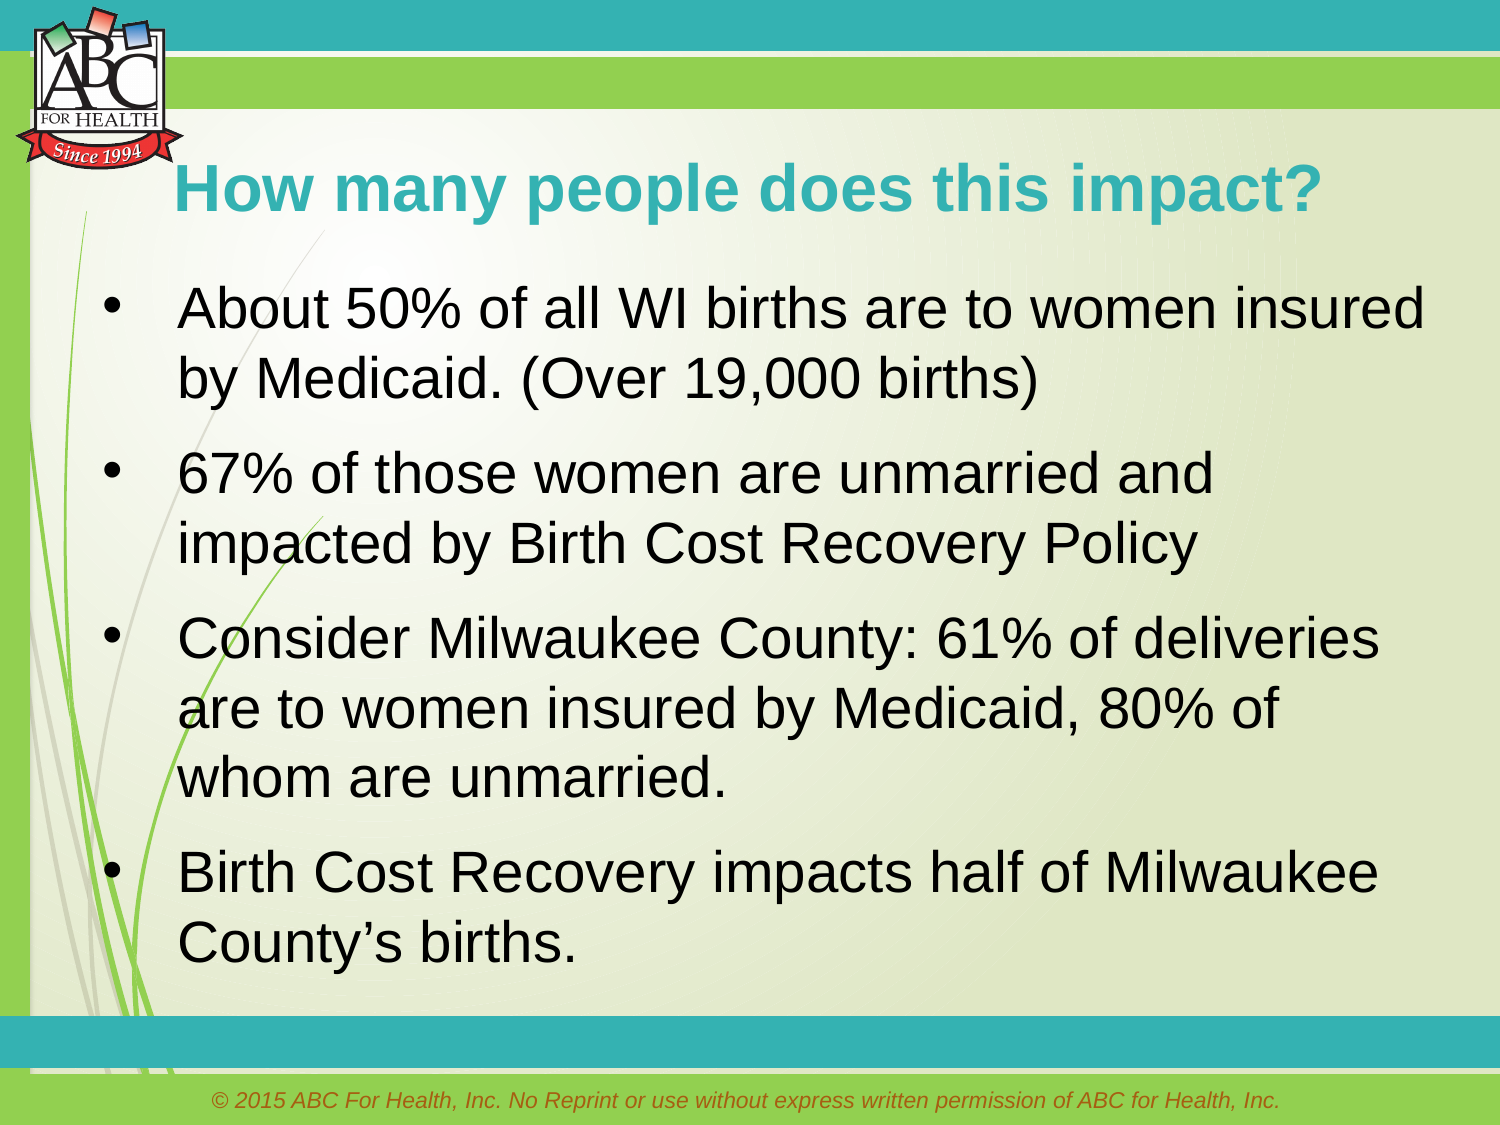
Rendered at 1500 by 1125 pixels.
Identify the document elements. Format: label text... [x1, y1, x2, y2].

picture [11, 6, 188, 175]
text_box © 2015 ABC For Health, Inc. No Reprint or use without express written permission of ABC for Health, Inc. [0, 1078, 1500, 1121]
text_box How many people does this impact? [159, 137, 1422, 233]
text_box About 50% of all WI births are to women insured by Medicaid. (Over 19,000 births) 67% of those women are unmarried and impacted by Birth Cost Recovery Policy Consider Milwaukee County: 61% of deliveries are to women insured by Medicaid, 80% of whom are unmarried. Birth Cost Recovery impacts half of Milwaukee County’s births. [87, 262, 1447, 982]
